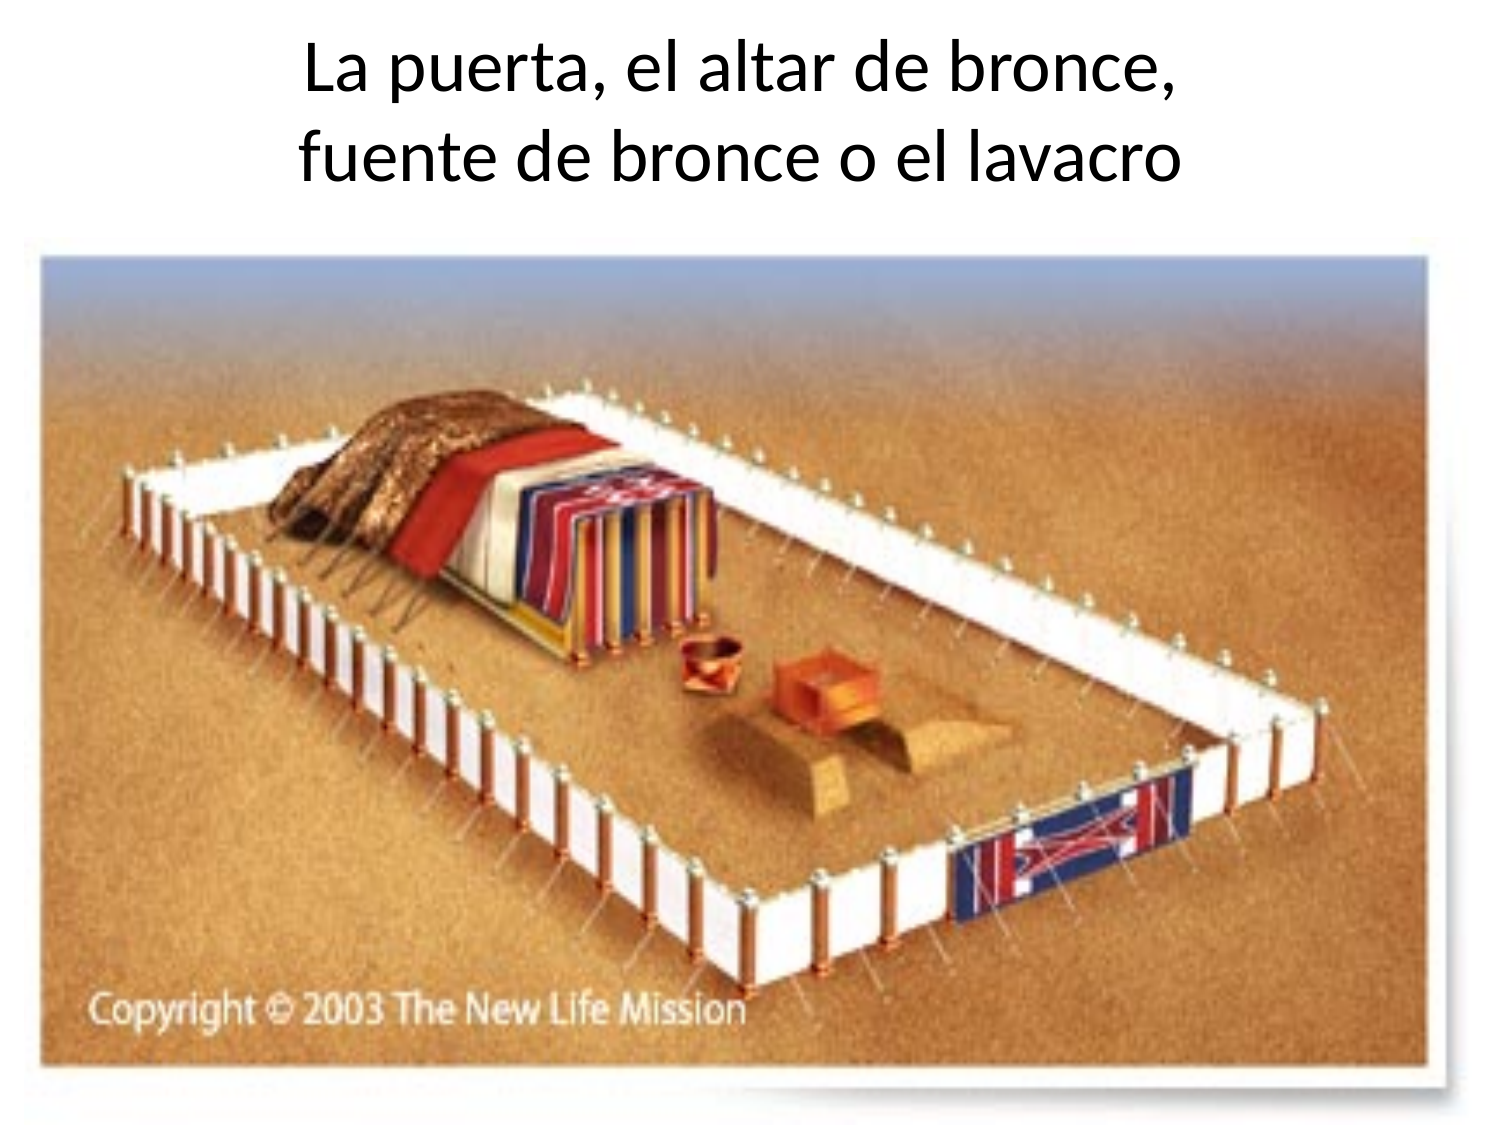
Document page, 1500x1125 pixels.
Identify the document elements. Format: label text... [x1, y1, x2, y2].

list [24, 237, 1476, 1125]
title La puerta, el altar de bronce, fuente de bronce o el lavacro [0, 0, 1500, 213]
